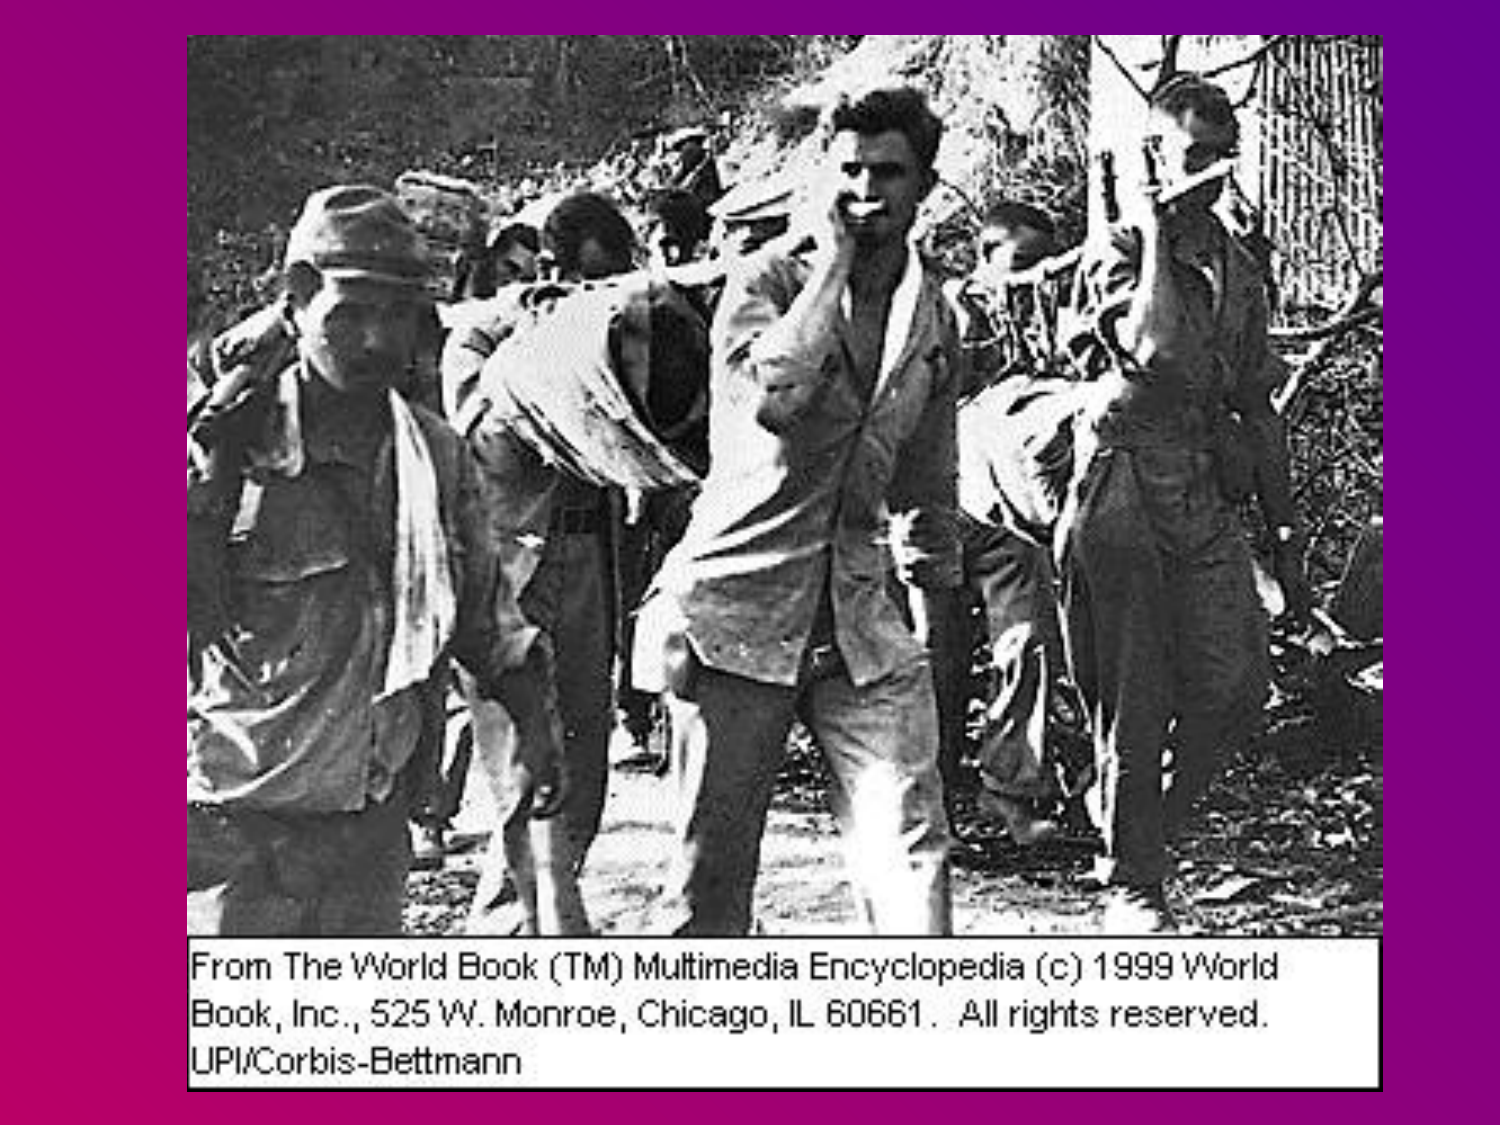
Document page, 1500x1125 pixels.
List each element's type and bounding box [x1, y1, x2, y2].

picture [187, 34, 1384, 1093]
